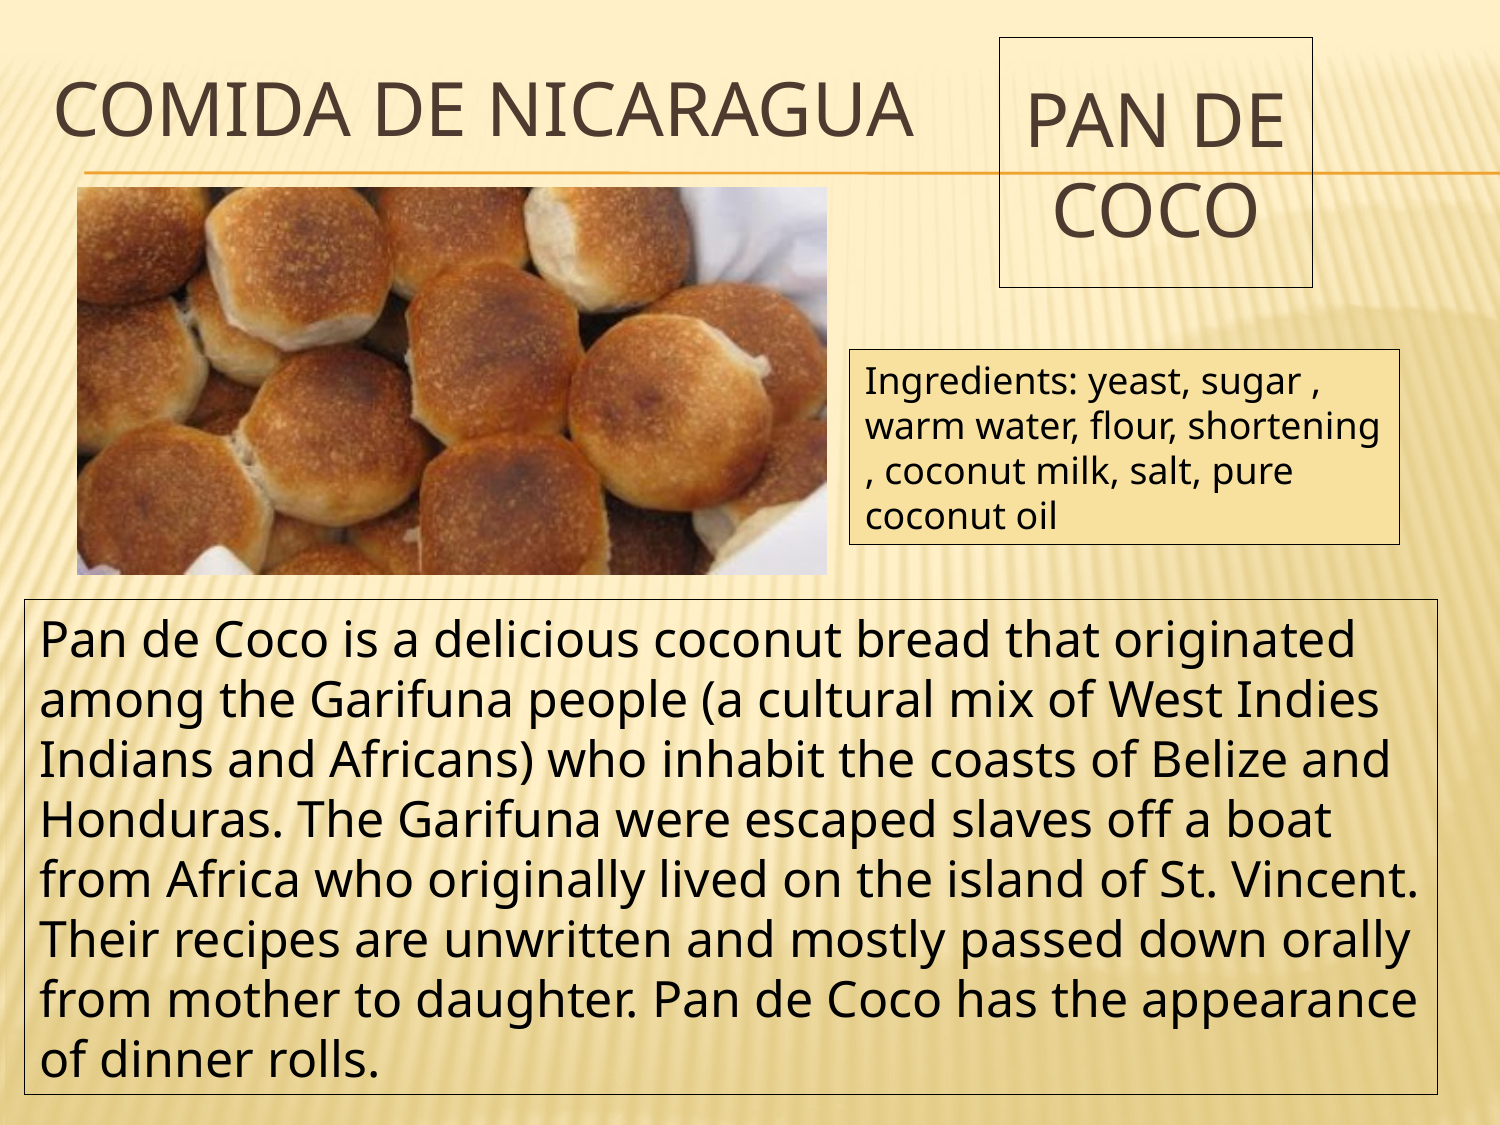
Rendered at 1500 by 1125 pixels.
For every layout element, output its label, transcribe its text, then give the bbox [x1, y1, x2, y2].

text_box Comida de nicaragua [37, 37, 1463, 176]
text_box Ingredients: yeast, sugar , warm water, flour, shortening , coconut milk, salt, pure coconut oil [849, 349, 1400, 545]
picture [77, 187, 827, 576]
title Pan de Coco [999, 176, 1313, 288]
text_box Pan de Coco is a delicious coconut bread that originated among the Garifuna people (a cultural mix of West Indies Indians and Africans) who inhabit the coasts of Belize and Honduras. The Garifuna were escaped slaves off a boat from Africa who originally lived on the island of St. Vincent. Their recipes are unwritten and mostly passed down orally from mother to daughter. Pan de Coco has the appearance of dinner rolls. [24, 599, 1438, 1095]
